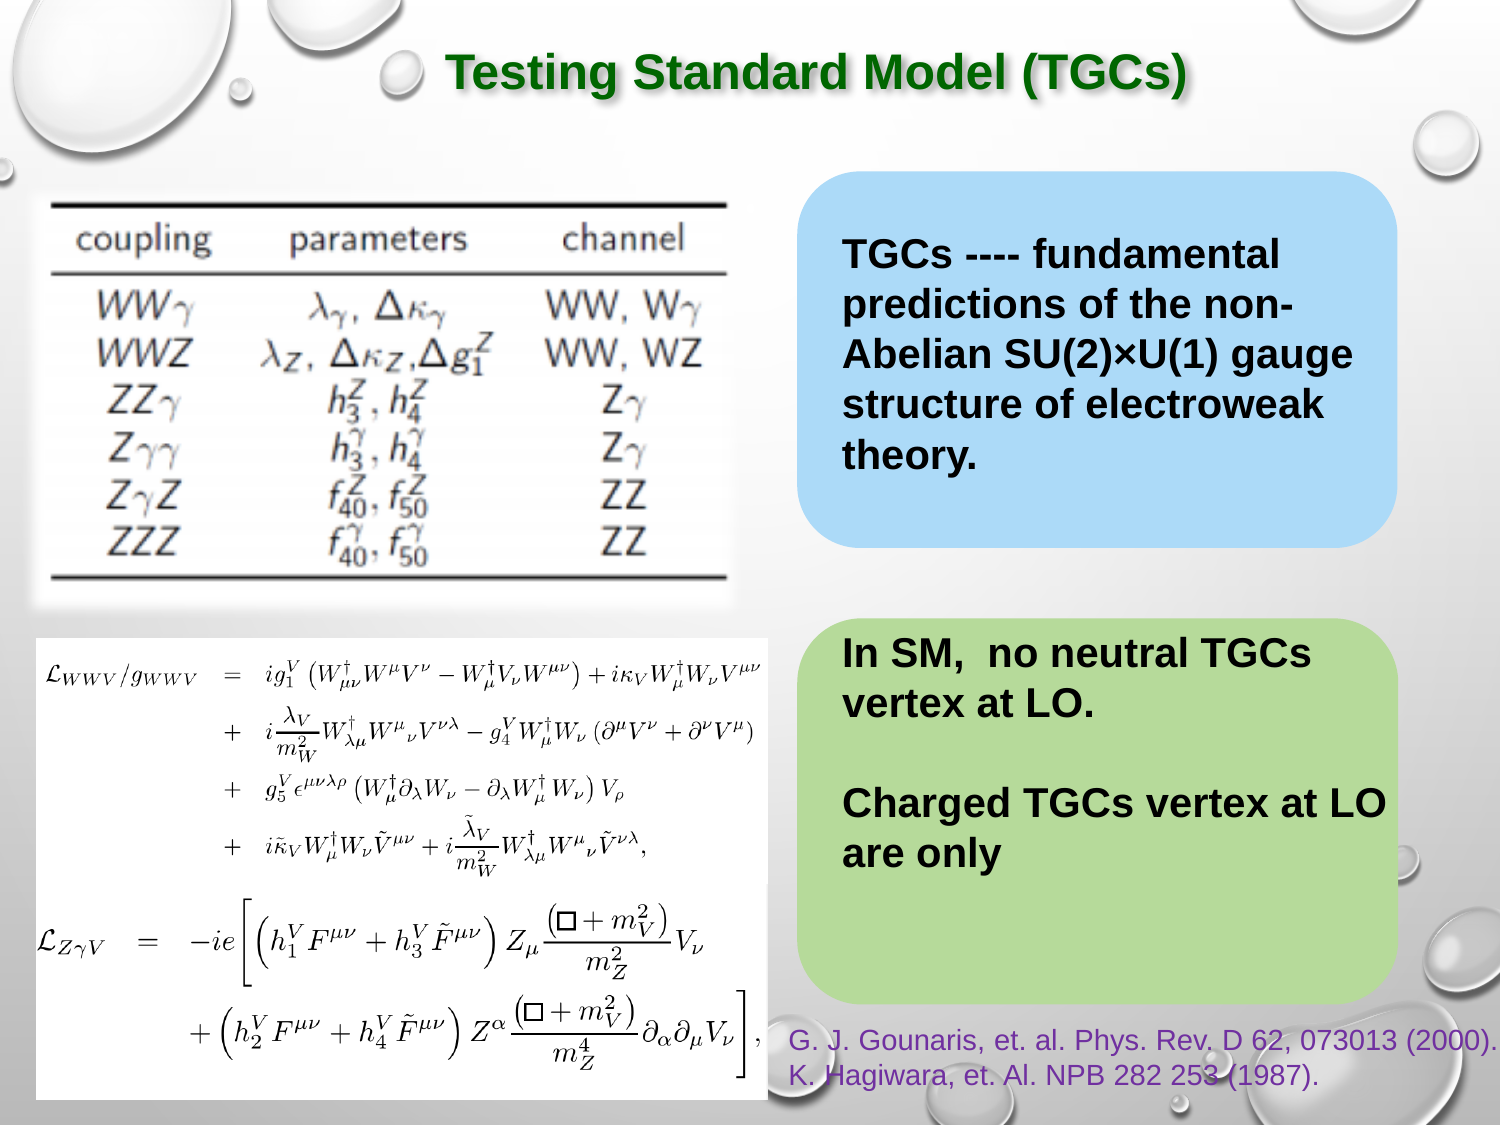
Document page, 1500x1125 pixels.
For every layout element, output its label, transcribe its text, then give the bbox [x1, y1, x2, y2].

text_box [795, 617, 1400, 1006]
text_box G. J. Gounaris, et. al. Phys. Rev. D 62, 073013 (2000). K. Hagiwara, et. Al. NPB 282 253 (1987). [773, 1013, 1500, 1099]
text_box [795, 170, 1399, 550]
picture [0, 0, 1500, 1125]
text_box Testing Standard Model (TGCs) [3, 5, 1500, 133]
text_box TGCs ---- fundamental predictions of the non-Abelian SU(2)×U(1) gauge structure of electroweak theory. [827, 219, 1398, 485]
